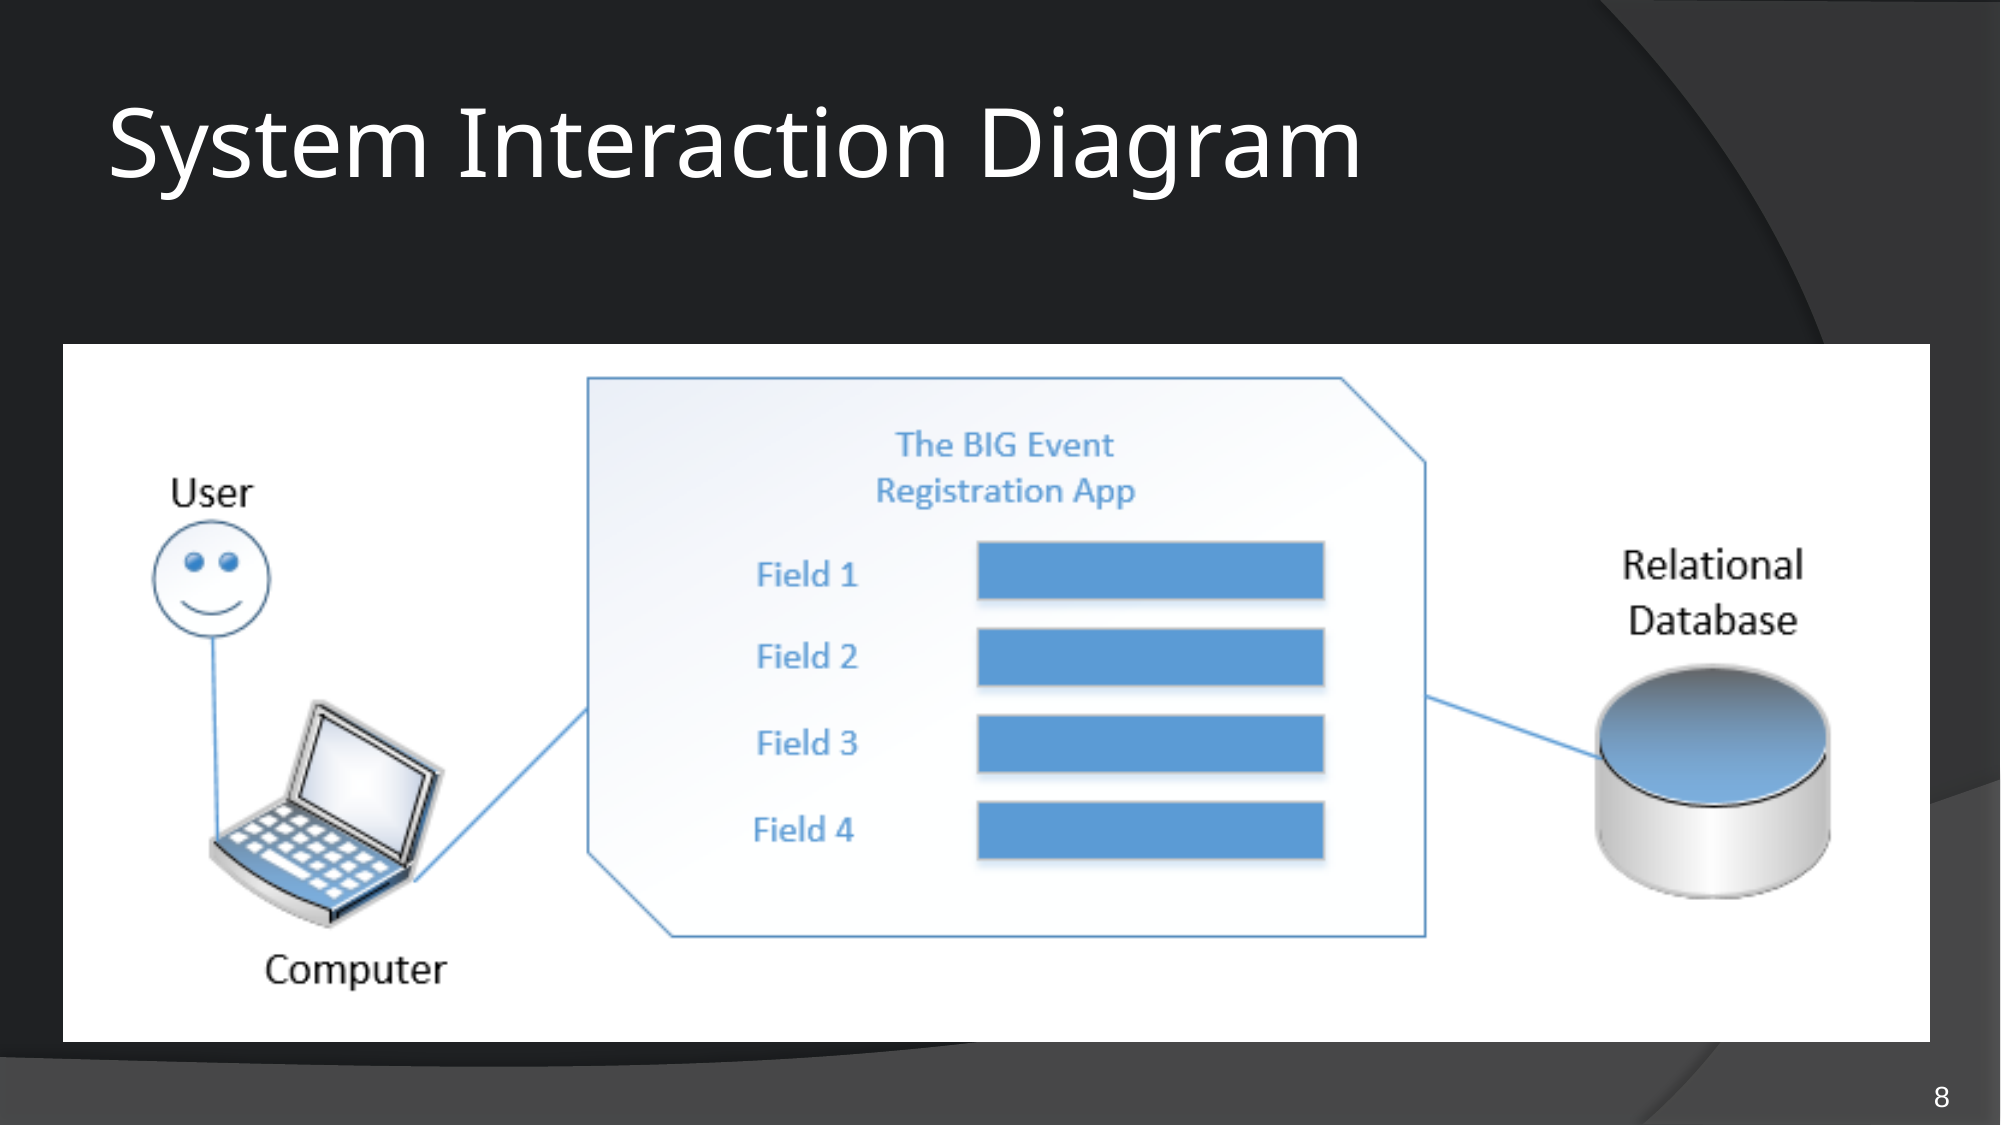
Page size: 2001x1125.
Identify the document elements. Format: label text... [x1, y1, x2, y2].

picture [62, 343, 1930, 1042]
title System Interaction Diagram [99, 45, 1734, 233]
slide_number 8 [1783, 1053, 1950, 1114]
